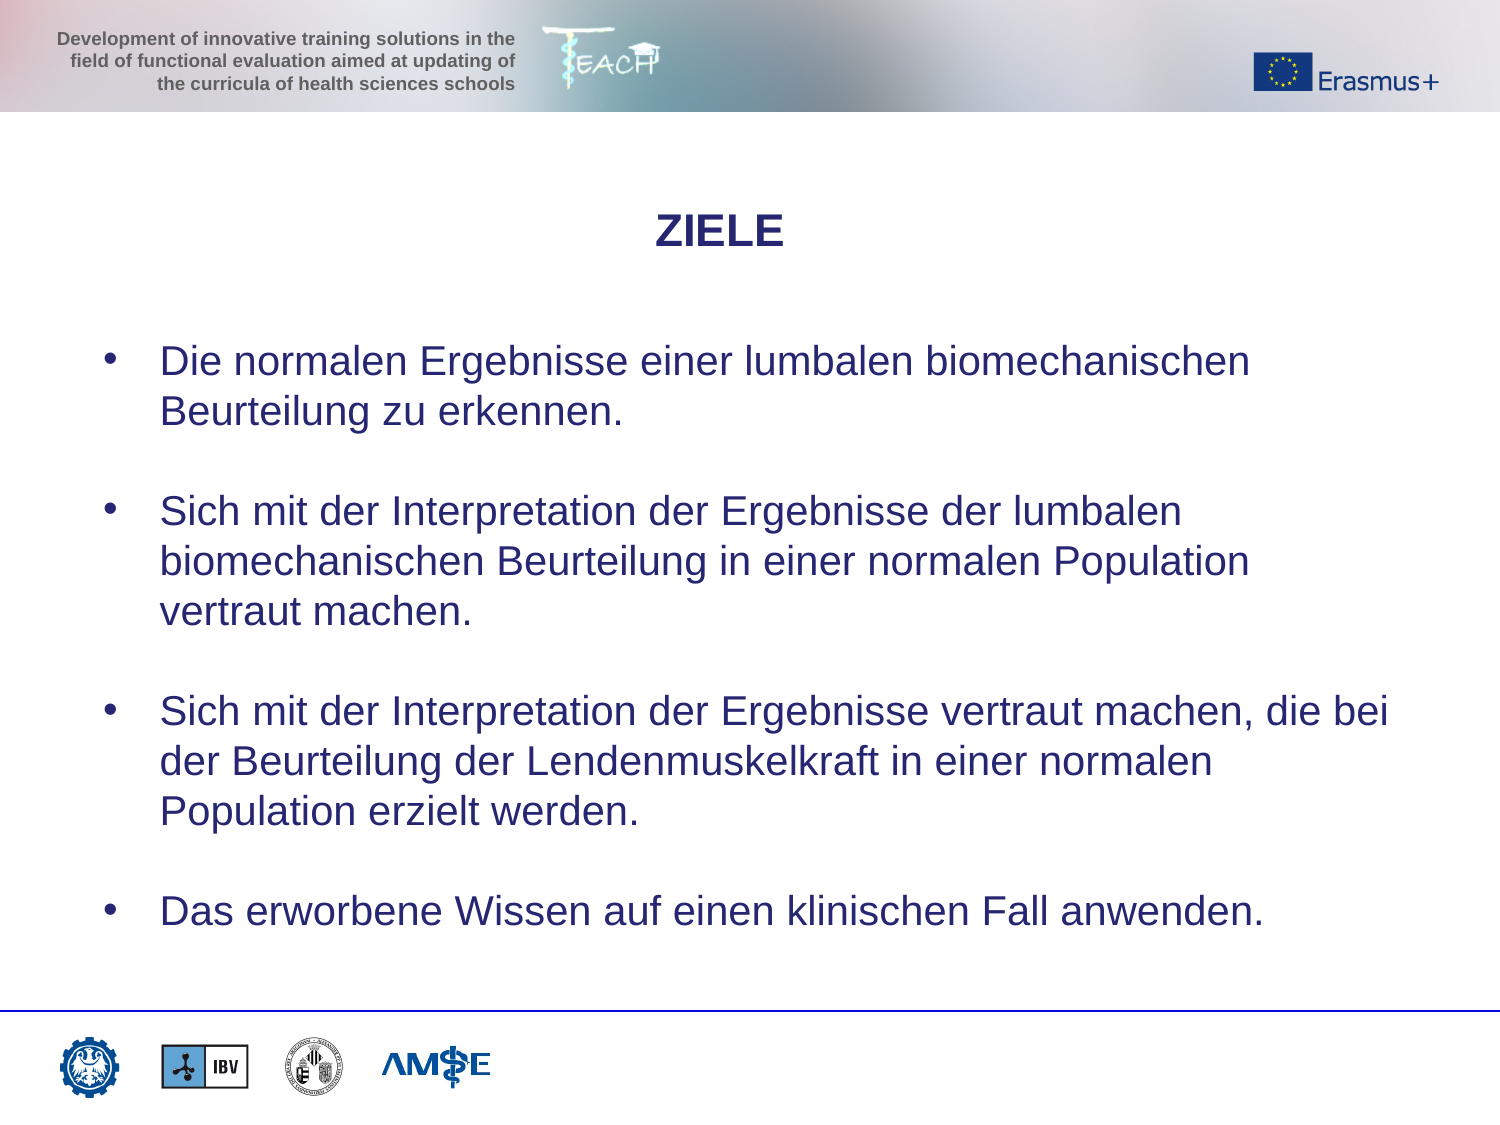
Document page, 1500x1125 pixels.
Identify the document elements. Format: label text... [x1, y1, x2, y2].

picture [379, 1044, 491, 1089]
text_box Die normalen Ergebnisse einer lumbalen biomechanischen Beurteilung zu erkennen. Sich mit der Interpretation der Ergebnisse der lumbalen biomechanischen Beurteilung in einer normalen Population vertraut machen. Sich mit der Interpretation der Ergebnisse vertraut machen, die bei der Beurteilung der Lendenmuskelkraft in einer normalen Population erzielt werden. Das erworbene Wissen auf einen klinischen Fall anwenden. [88, 326, 1412, 942]
picture [161, 1044, 249, 1089]
picture [53, 1035, 126, 1099]
picture [284, 1036, 344, 1097]
text_box ZIELE [53, 192, 1388, 263]
picture [0, 1, 1500, 112]
